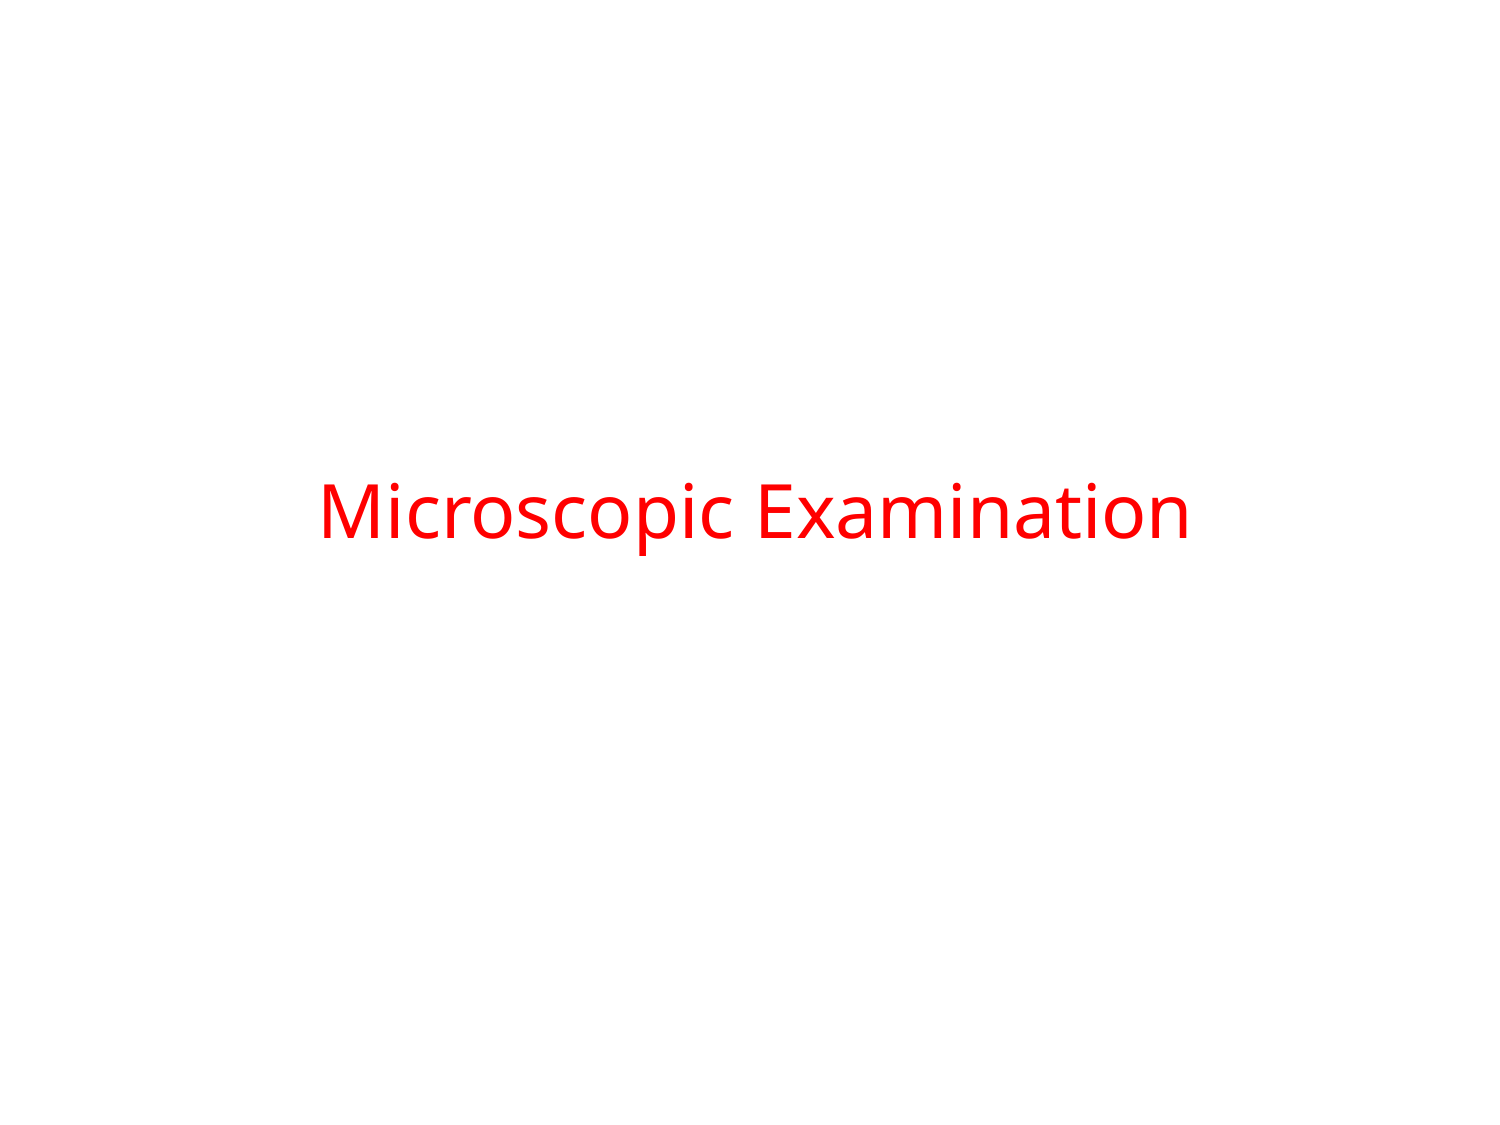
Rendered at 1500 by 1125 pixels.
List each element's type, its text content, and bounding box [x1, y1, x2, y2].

text_box Microscopic Examination [303, 456, 1209, 562]
